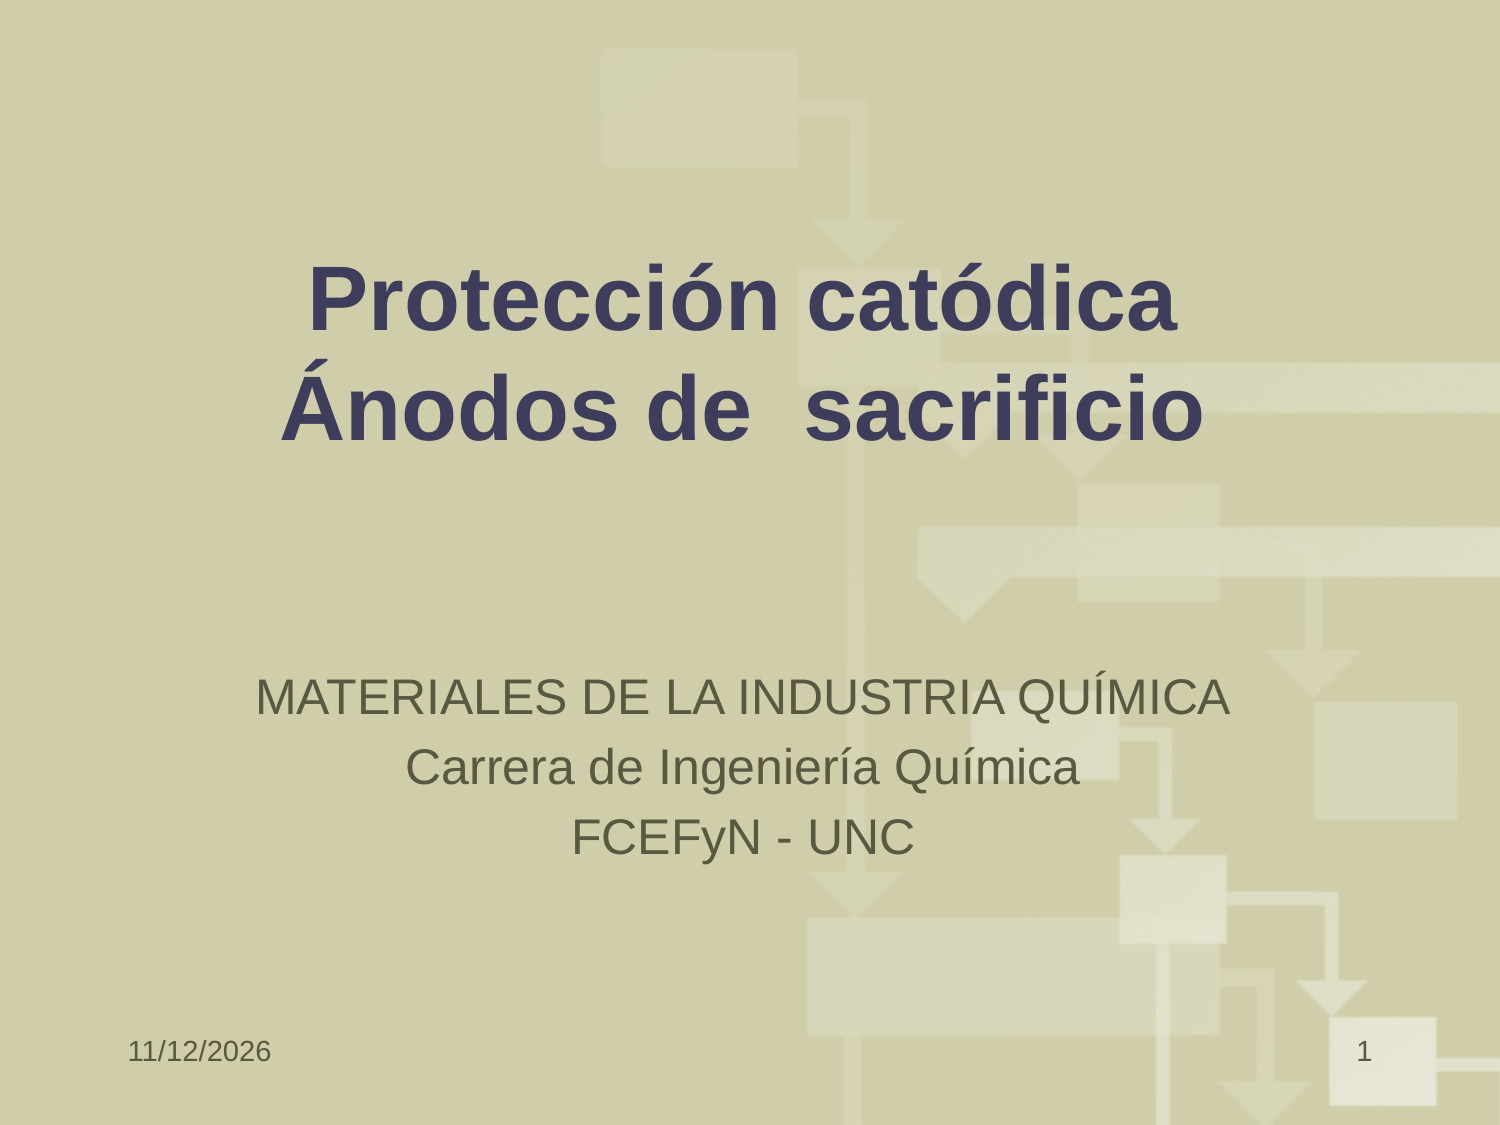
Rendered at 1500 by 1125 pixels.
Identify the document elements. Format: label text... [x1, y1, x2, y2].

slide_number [112, 1025, 425, 1100]
text_box MATERIALES DE LA INDUSTRIA QUÍMICA Carrera de Ingeniería Química FCEFyN - UNC [218, 656, 1269, 757]
title Protección catódica Ánodos de sacrificio [93, 255, 1394, 443]
picture [0, 0, 1500, 1125]
slide_number 1 [1074, 1025, 1388, 1100]
